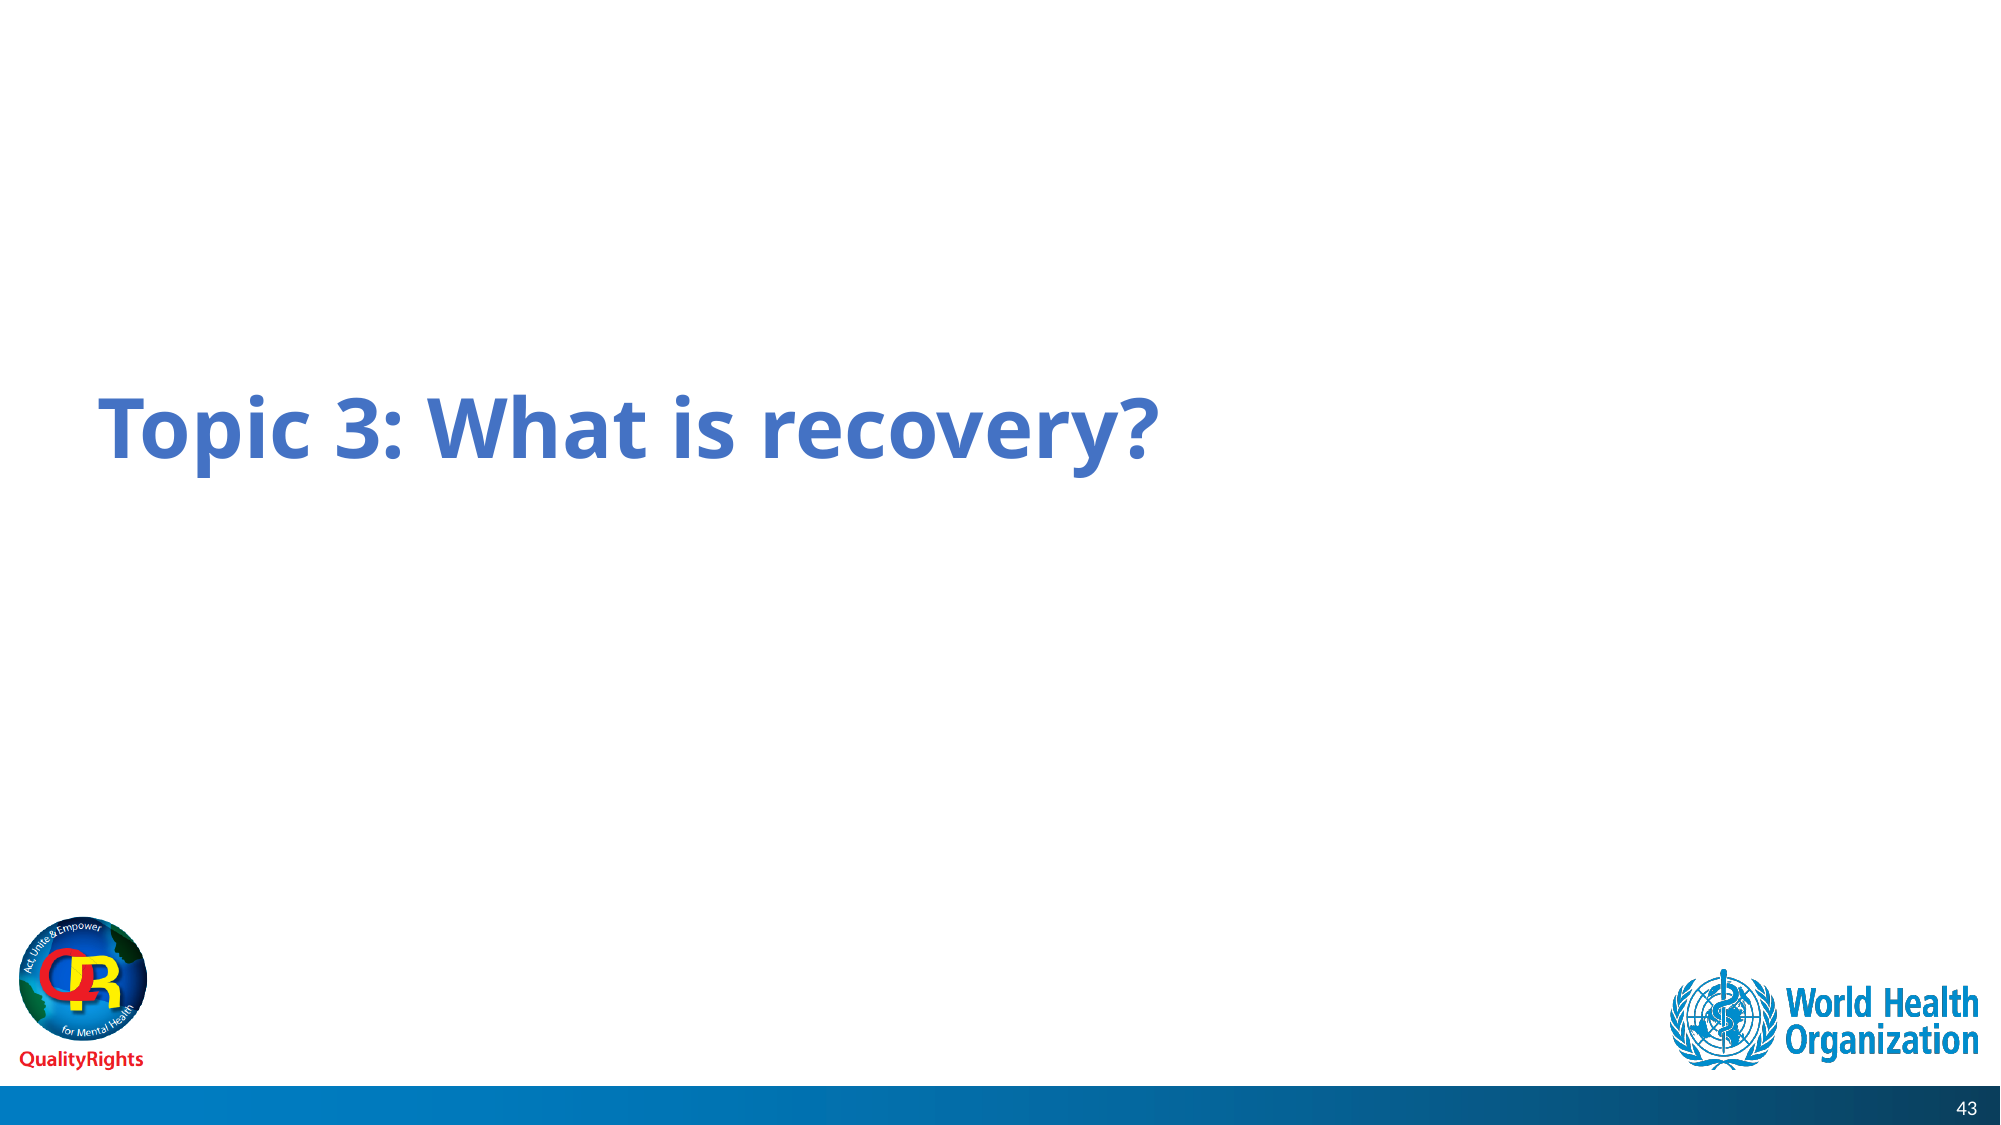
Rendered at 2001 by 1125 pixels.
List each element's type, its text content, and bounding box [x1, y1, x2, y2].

picture [1744, 1003, 1751, 1016]
picture [1706, 1038, 1722, 1046]
picture [1670, 969, 1721, 1047]
picture [1758, 1004, 1765, 1035]
picture [1727, 980, 1742, 987]
picture [1704, 1004, 1712, 1015]
picture [1738, 1019, 1744, 1030]
picture [1742, 1019, 1751, 1034]
picture [1747, 992, 1758, 1016]
picture [1711, 995, 1721, 1004]
picture [1704, 1019, 1711, 1031]
picture [1692, 1031, 1700, 1042]
picture [1711, 1031, 1722, 1038]
picture [1958, 1000, 1962, 1012]
picture [1689, 993, 1706, 1016]
picture [1670, 1030, 1715, 1070]
picture [1701, 1042, 1722, 1054]
picture [0, 899, 162, 1084]
picture [1701, 979, 1721, 992]
picture [1716, 1064, 1731, 1070]
title Topic 3: What is recovery? [83, 379, 1690, 451]
picture [1727, 969, 1978, 1070]
picture [1698, 1047, 1750, 1060]
picture [1725, 1042, 1747, 1054]
picture [1747, 1019, 1758, 1041]
